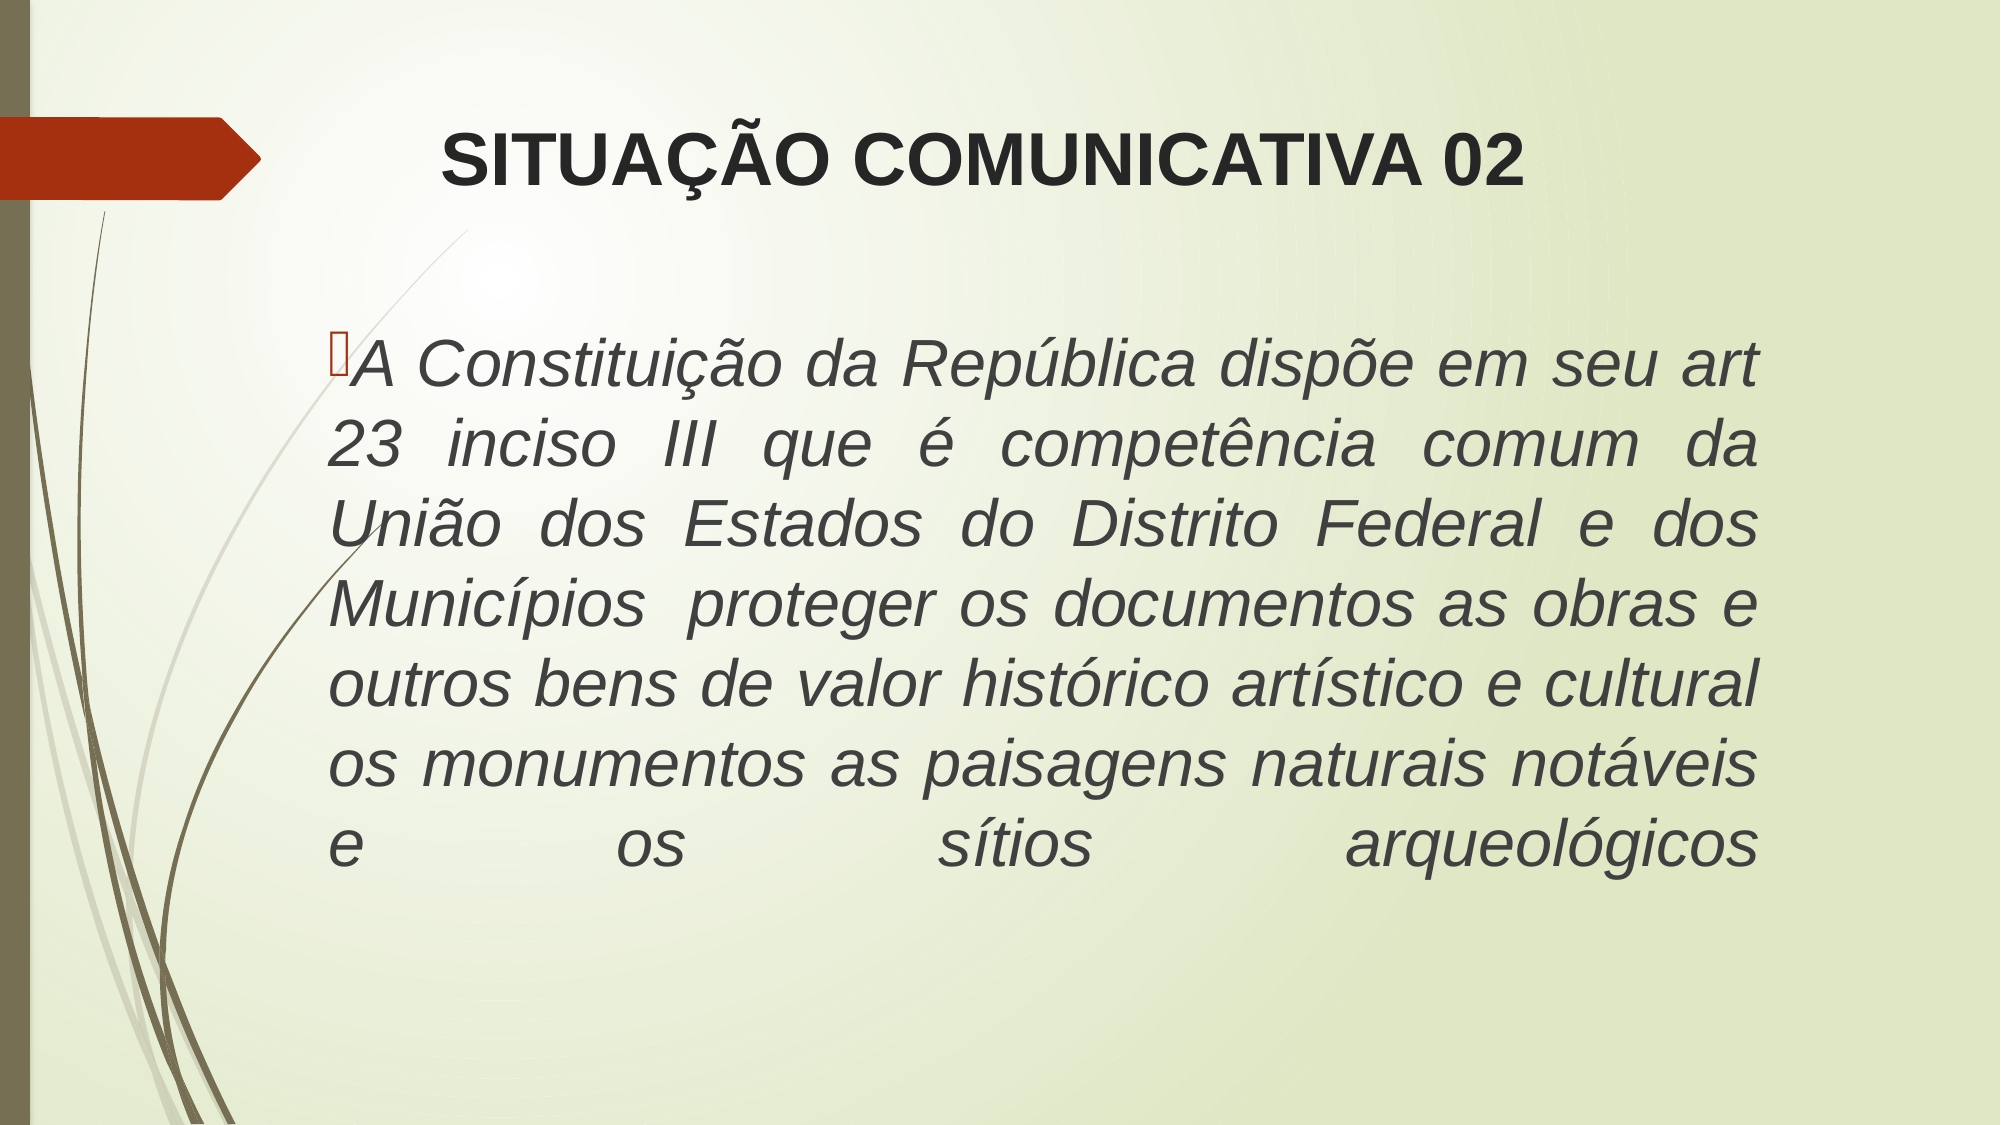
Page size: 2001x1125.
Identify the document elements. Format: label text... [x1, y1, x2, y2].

list A Constituição da República dispõe em seu art 23 inciso III que é competência comum da União dos Estados do Distrito Federal e dos Municípios proteger os documentos as obras e outros bens de valor histórico artístico e cultural os monumentos as paisagens naturais notáveis e os sítios arqueológicos [313, 312, 1776, 933]
title SITUAÇÃO COMUNICATIVA 02 [425, 102, 1888, 313]
